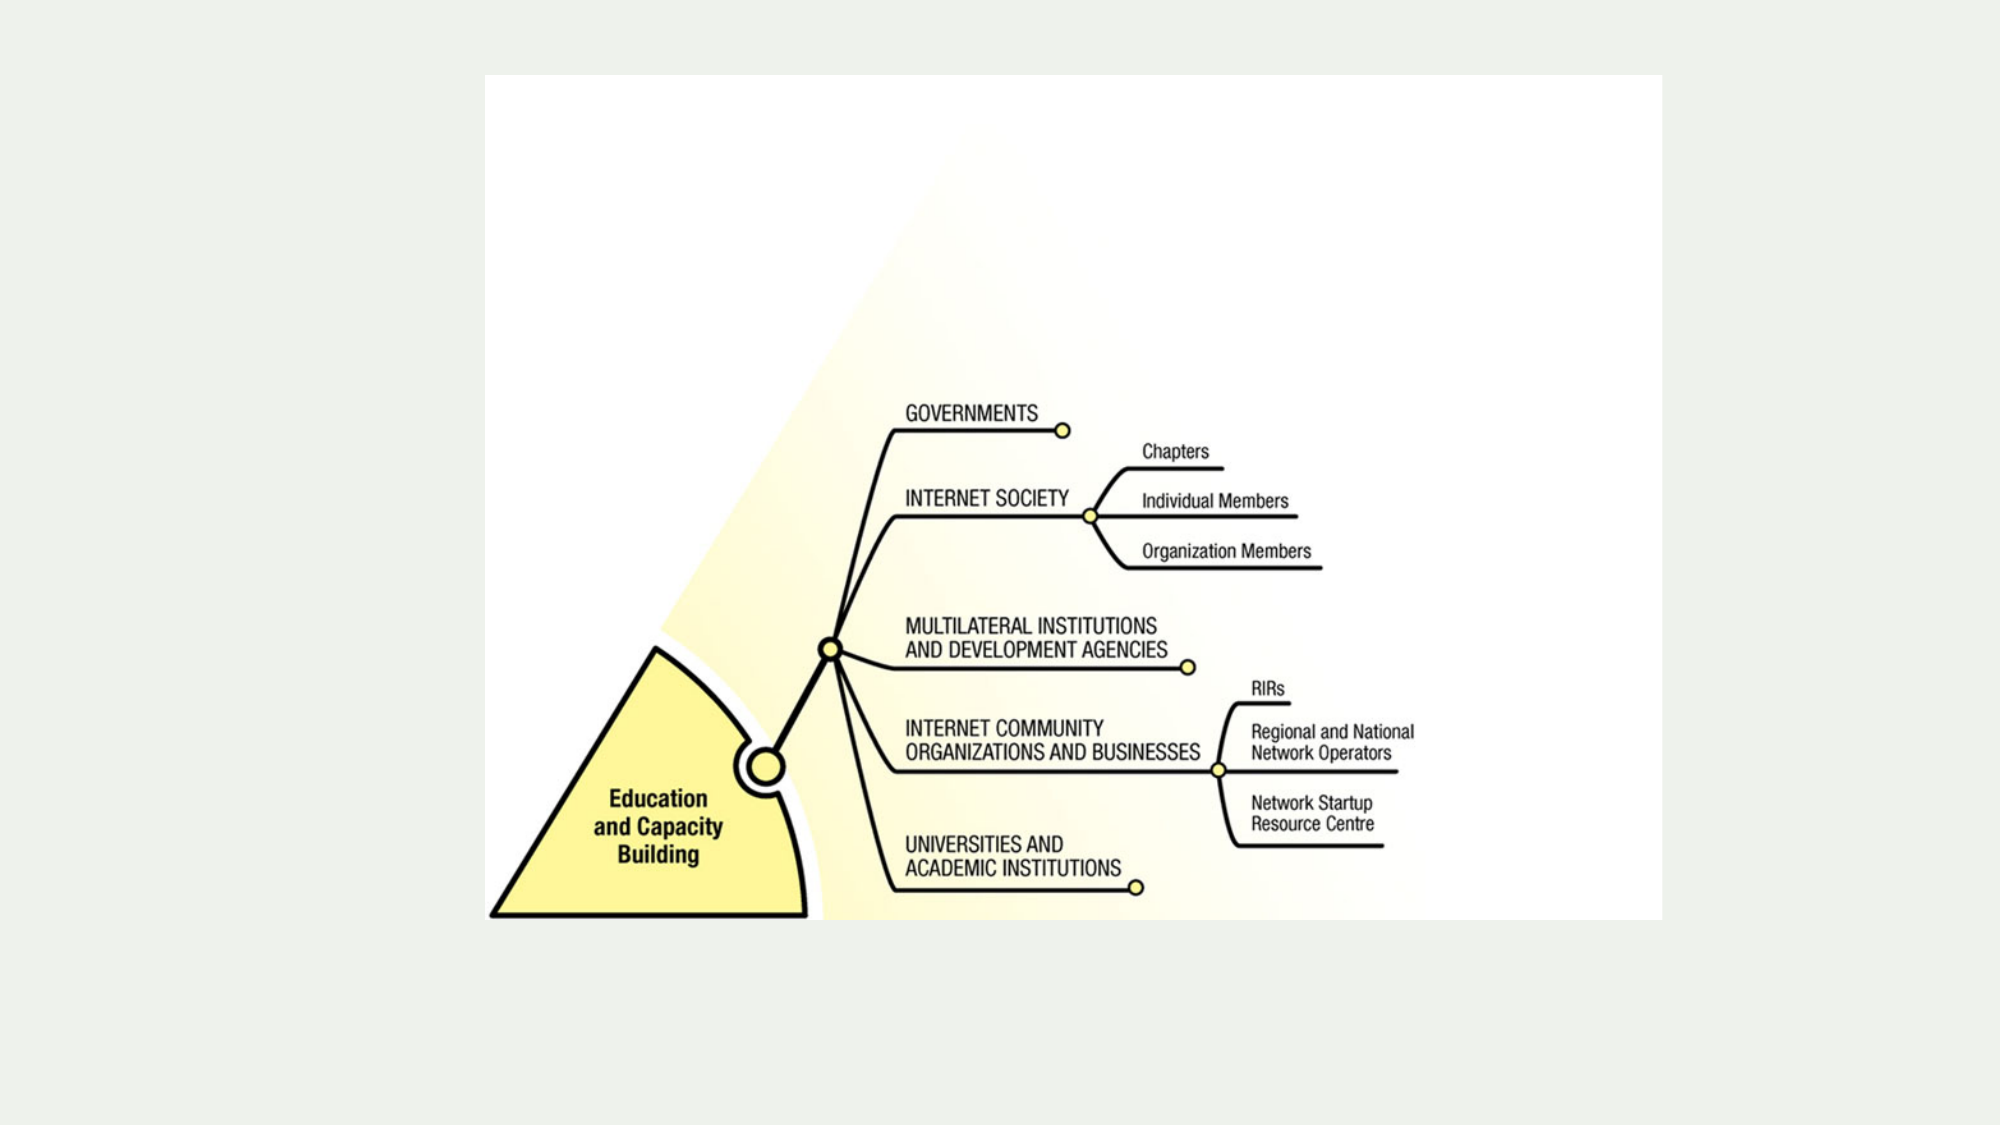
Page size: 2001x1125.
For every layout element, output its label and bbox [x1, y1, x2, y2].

picture [485, 74, 1663, 920]
